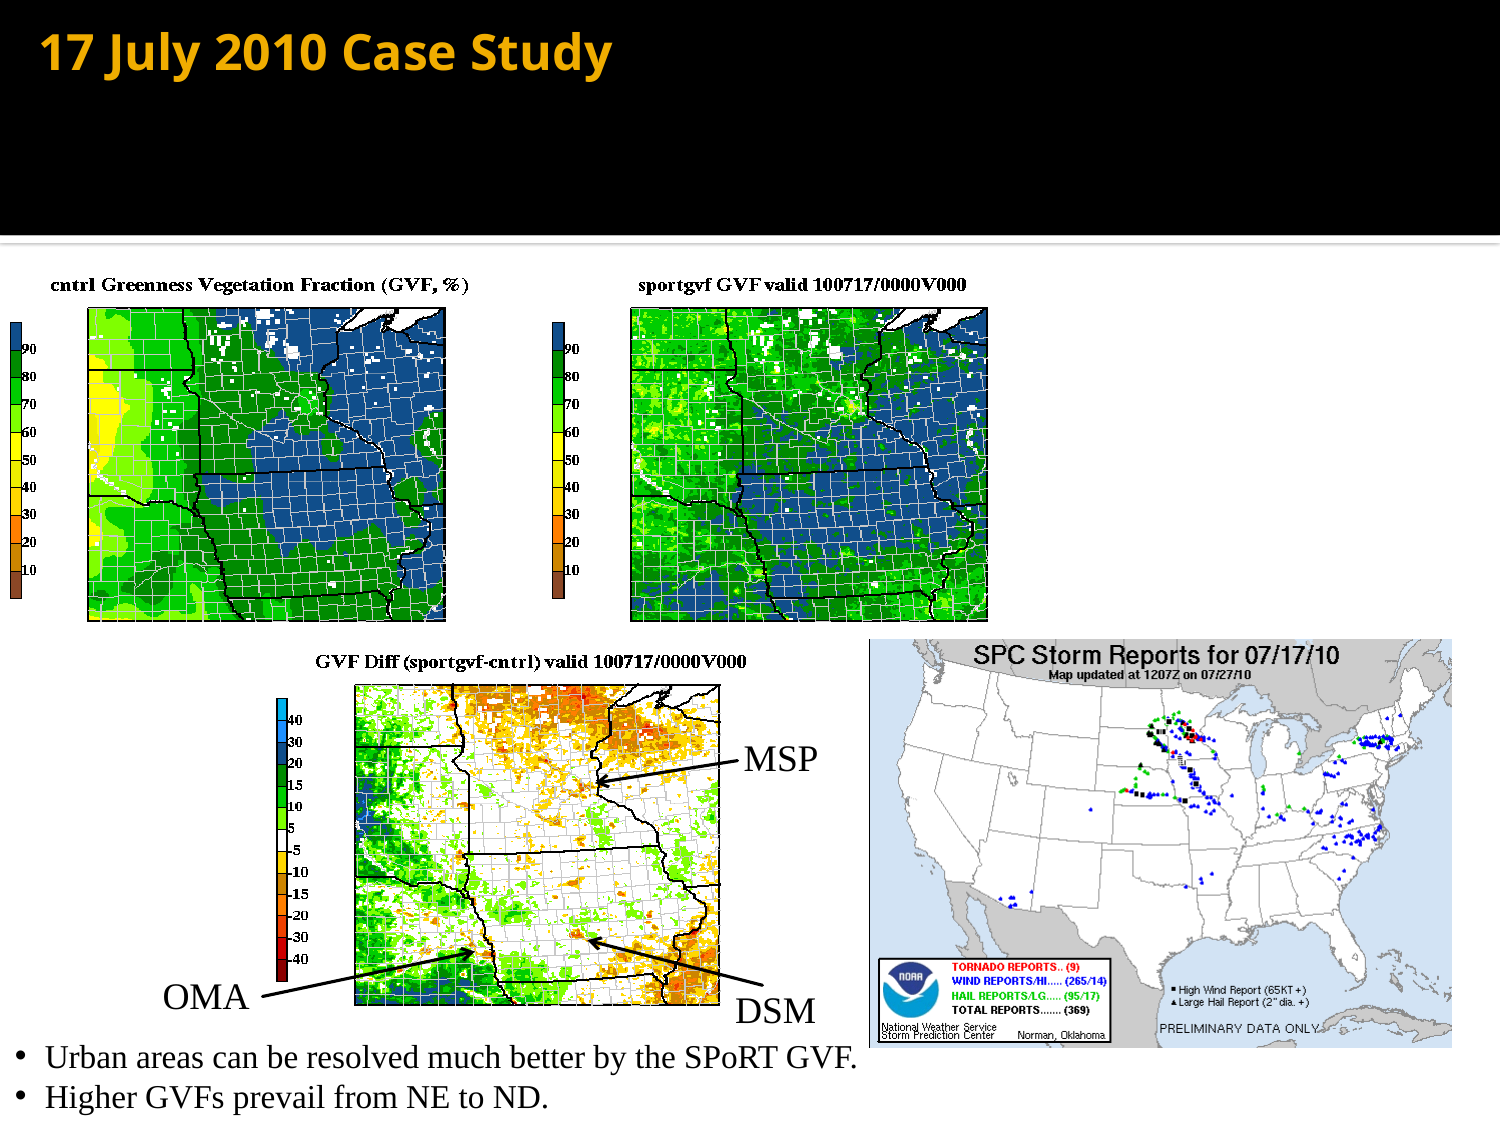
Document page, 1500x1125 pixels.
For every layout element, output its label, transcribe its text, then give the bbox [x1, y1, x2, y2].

text_box Urban areas can be resolved much better by the SPoRT GVF. Higher GVFs prevail from NE to ND. [0, 1042, 1100, 1123]
title 17 July 2010 Case Study [23, 12, 1374, 88]
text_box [0, 266, 1065, 1034]
picture [869, 639, 1452, 1048]
